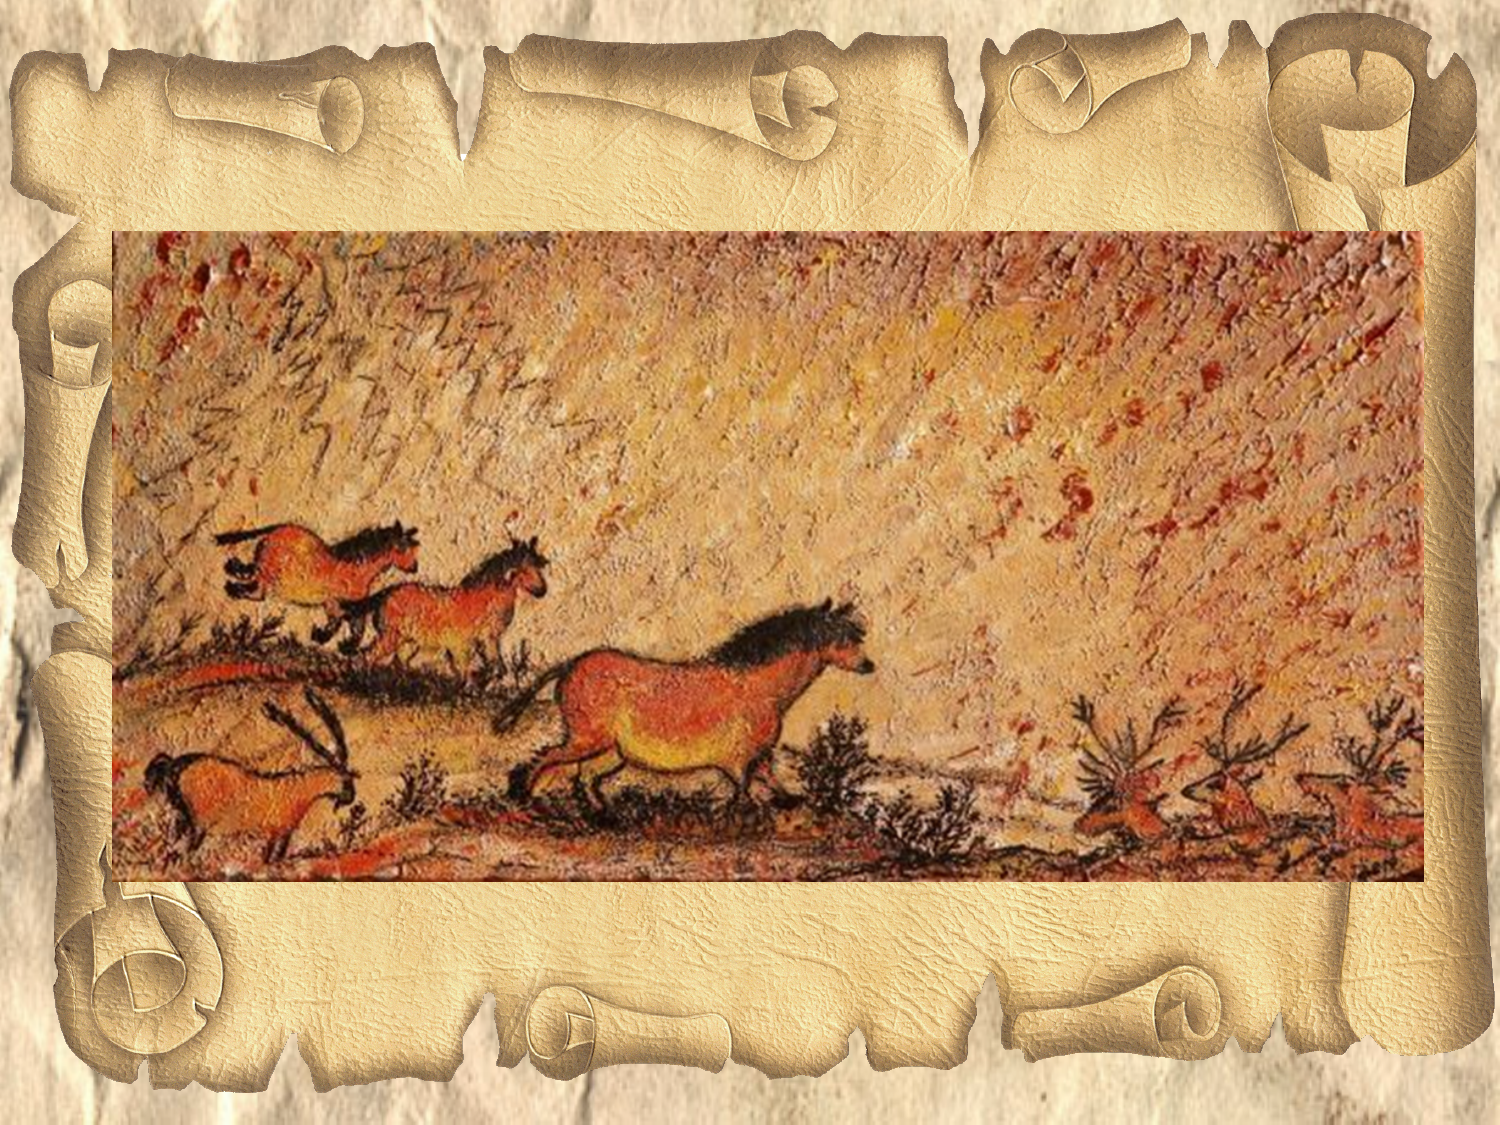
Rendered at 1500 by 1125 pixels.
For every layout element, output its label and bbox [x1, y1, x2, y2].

picture [0, 0, 1500, 1125]
list [111, 231, 1425, 882]
